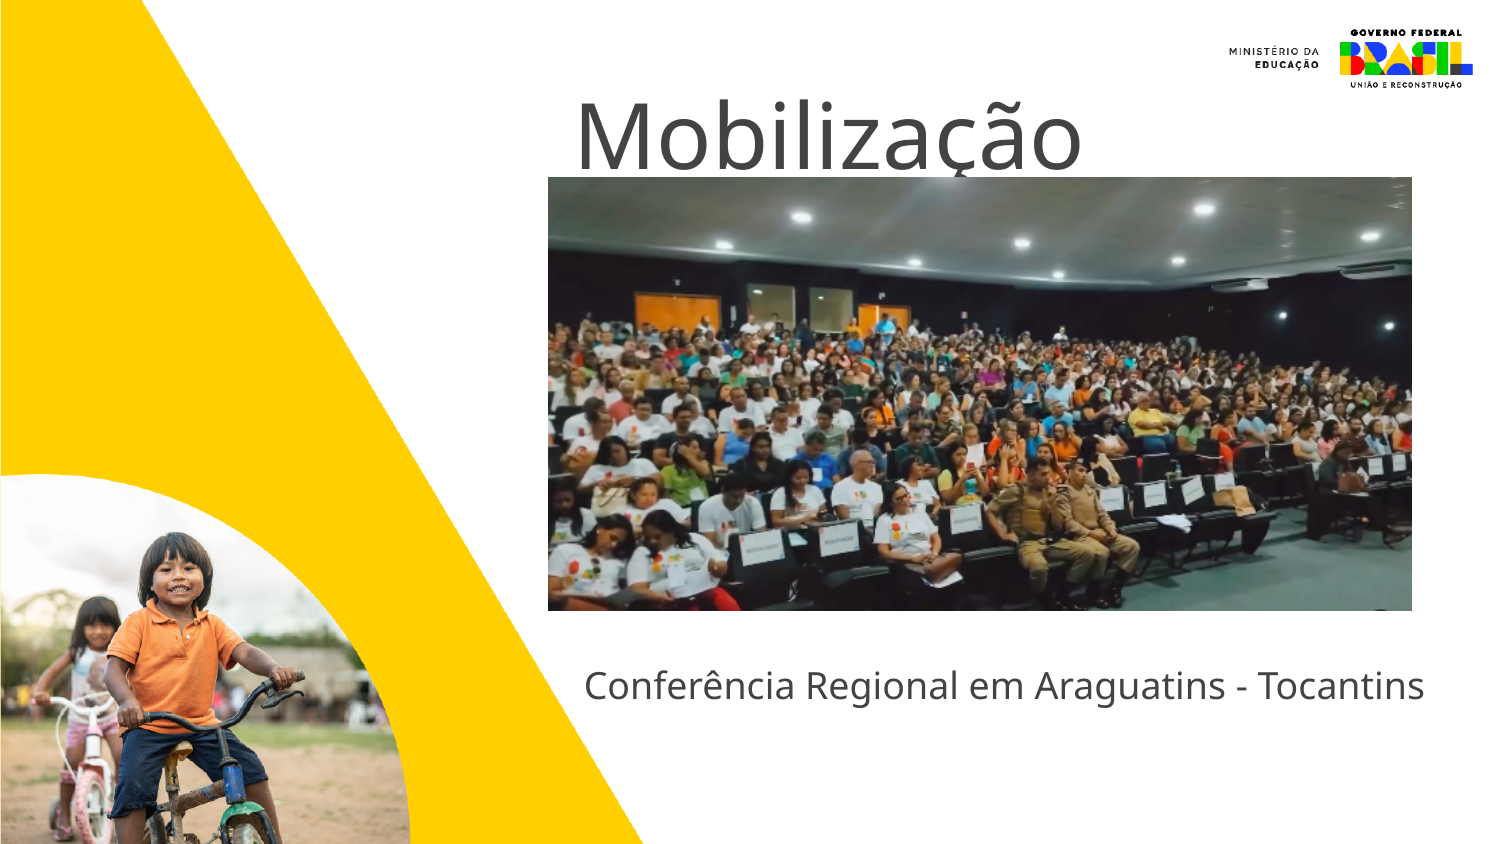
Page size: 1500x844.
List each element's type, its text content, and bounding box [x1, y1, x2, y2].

picture [0, 0, 1500, 844]
text_box Mobilização [409, 62, 1101, 203]
text_box Conferência Regional em Araguatins - Tocantins [566, 646, 1441, 722]
